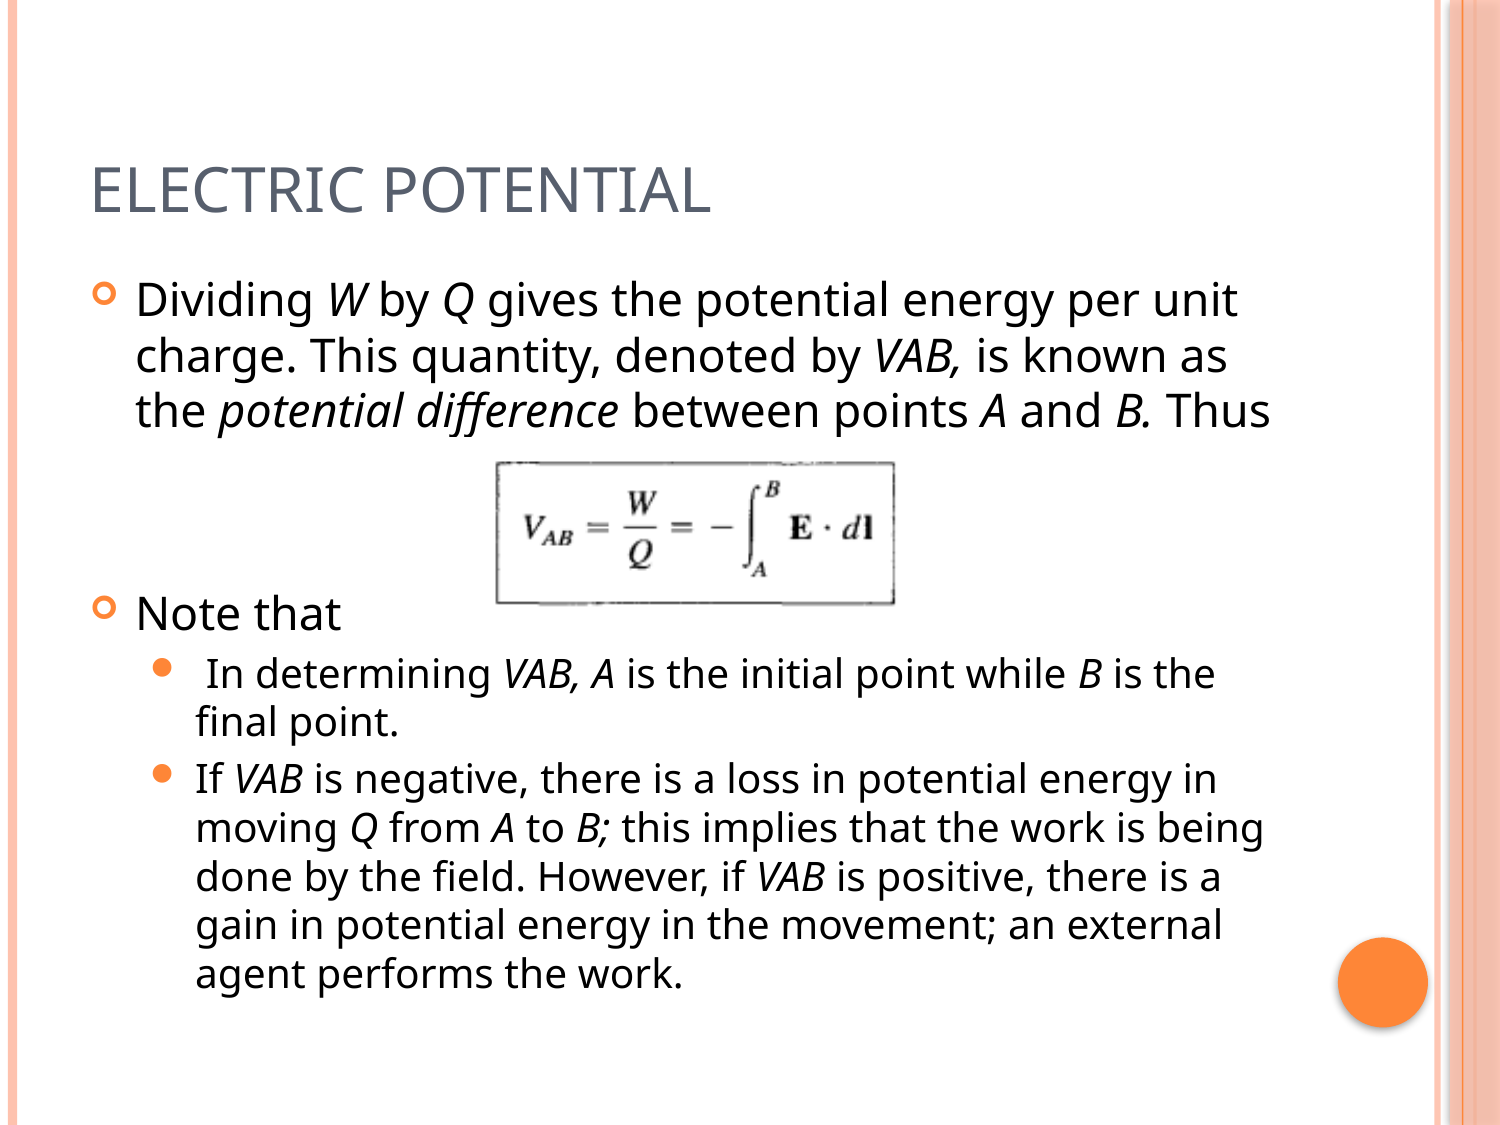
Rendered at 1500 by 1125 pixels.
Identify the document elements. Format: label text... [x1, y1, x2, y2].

list Dividing W by Q gives the potential energy per unit charge. This quantity, denoted by VAB, is known as the potential difference between points A and B. Thus Note that In determining VAB, A is the initial point while B is the final point. If VAB is negative, there is a loss in potential energy in moving Q from A to B; this implies that the work is being done by the field. However, if VAB is positive, there is a gain in potential energy in the movement; an external agent performs the work. [75, 262, 1300, 1062]
picture [442, 436, 933, 638]
title Electric potential [75, 45, 1300, 233]
